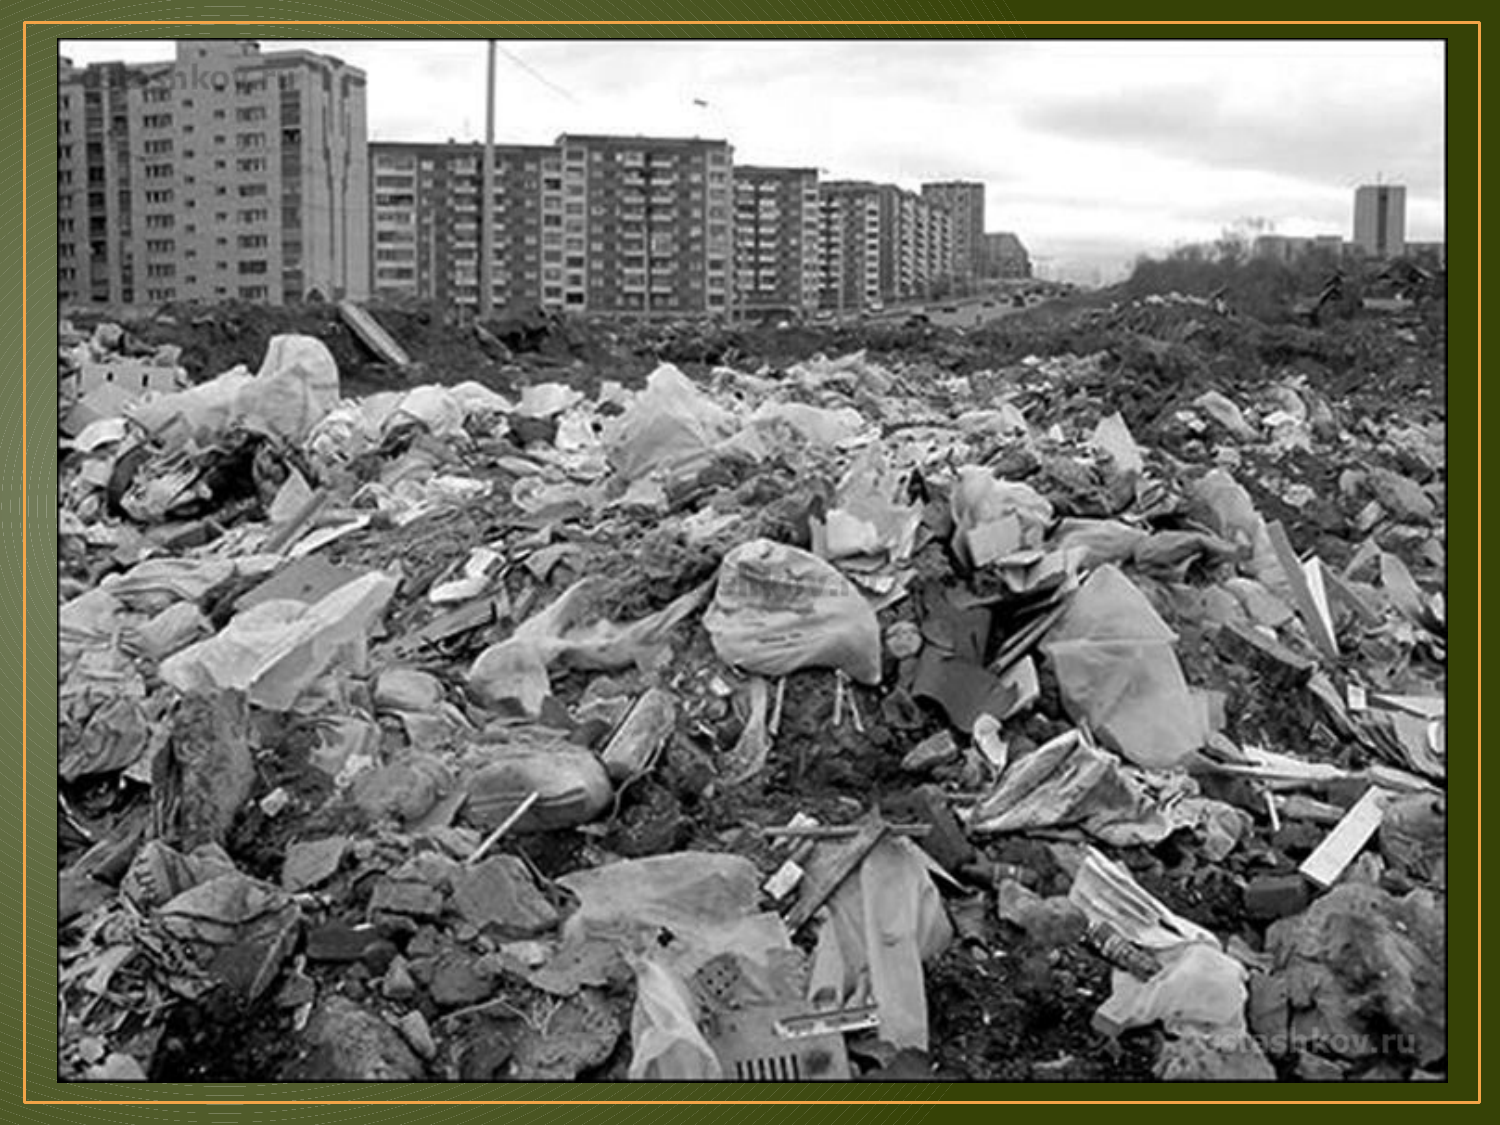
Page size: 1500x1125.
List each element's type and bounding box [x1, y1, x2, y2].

list [56, 38, 1448, 1083]
